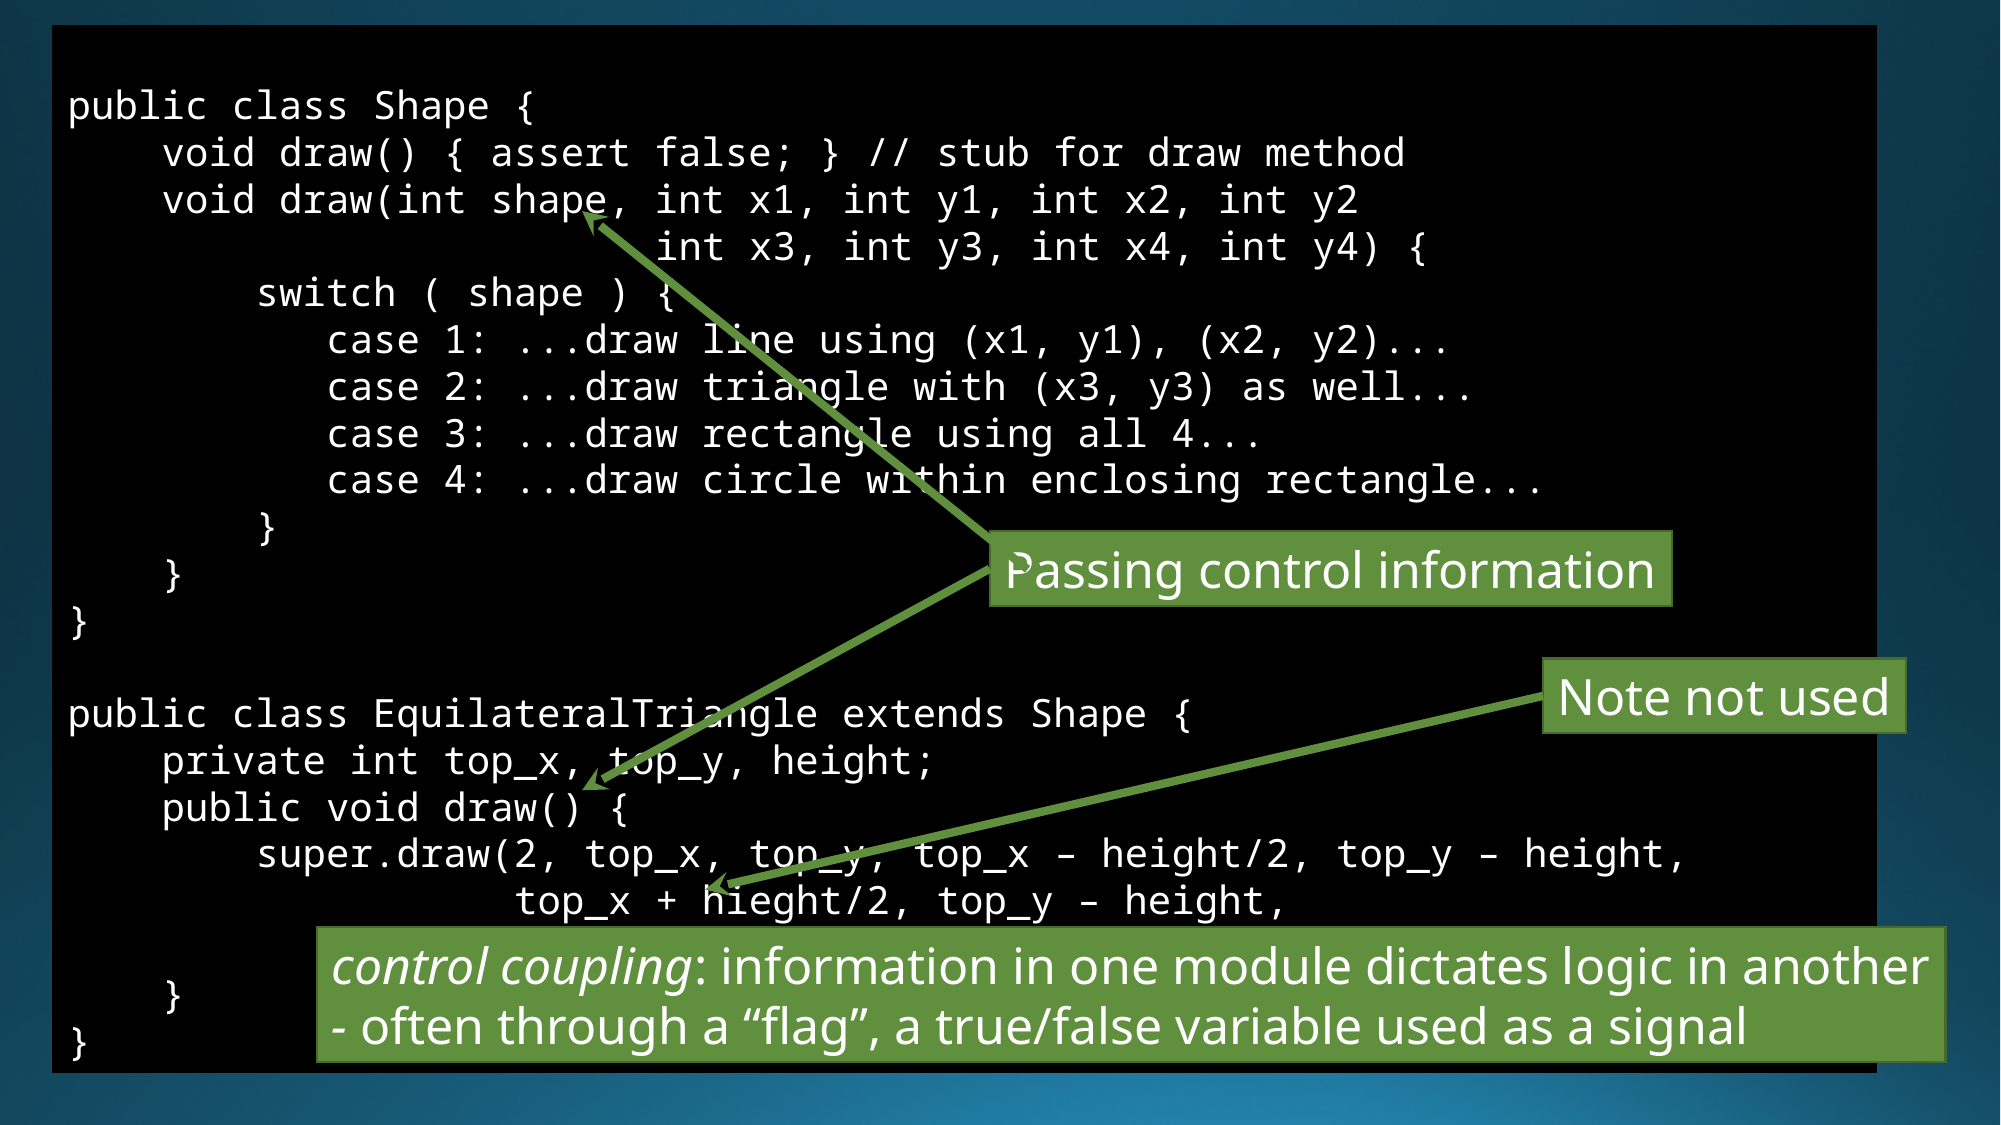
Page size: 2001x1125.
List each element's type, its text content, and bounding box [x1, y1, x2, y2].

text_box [705, 696, 1557, 890]
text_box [582, 570, 1028, 791]
text_box control coupling: information in one module dictates logic in another - often through a “flag”, a true/false variable used as a signal [316, 926, 1947, 1063]
text_box Passing control information [1028, 530, 1673, 607]
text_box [582, 211, 1028, 570]
picture [0, 0, 2001, 1125]
list public class Shape { void draw() { assert false; } // stub for draw method void draw(int shape, int x1, int y1, int x2, int y2 int x3, int y3, int x4, int y4) { switch ( shape ) { case 1: ...draw line using (x1, y1), (x2, y2)... case 2: ...draw triangle with (x3, y3) as well... case 3: ...draw rectangle using all 4... case 4: ...draw circle within enclosing rectangle... } } } public class EquilateralTriangle extends Shape { private int top_x, top_y, height; public void draw() { super.draw(2, top_x, top_y, top_x – height/2, top_y – height, top_x + hieght/2, top_y – height, 0, 0); } } [52, 25, 1877, 1073]
text_box Note not used [1542, 657, 1907, 734]
